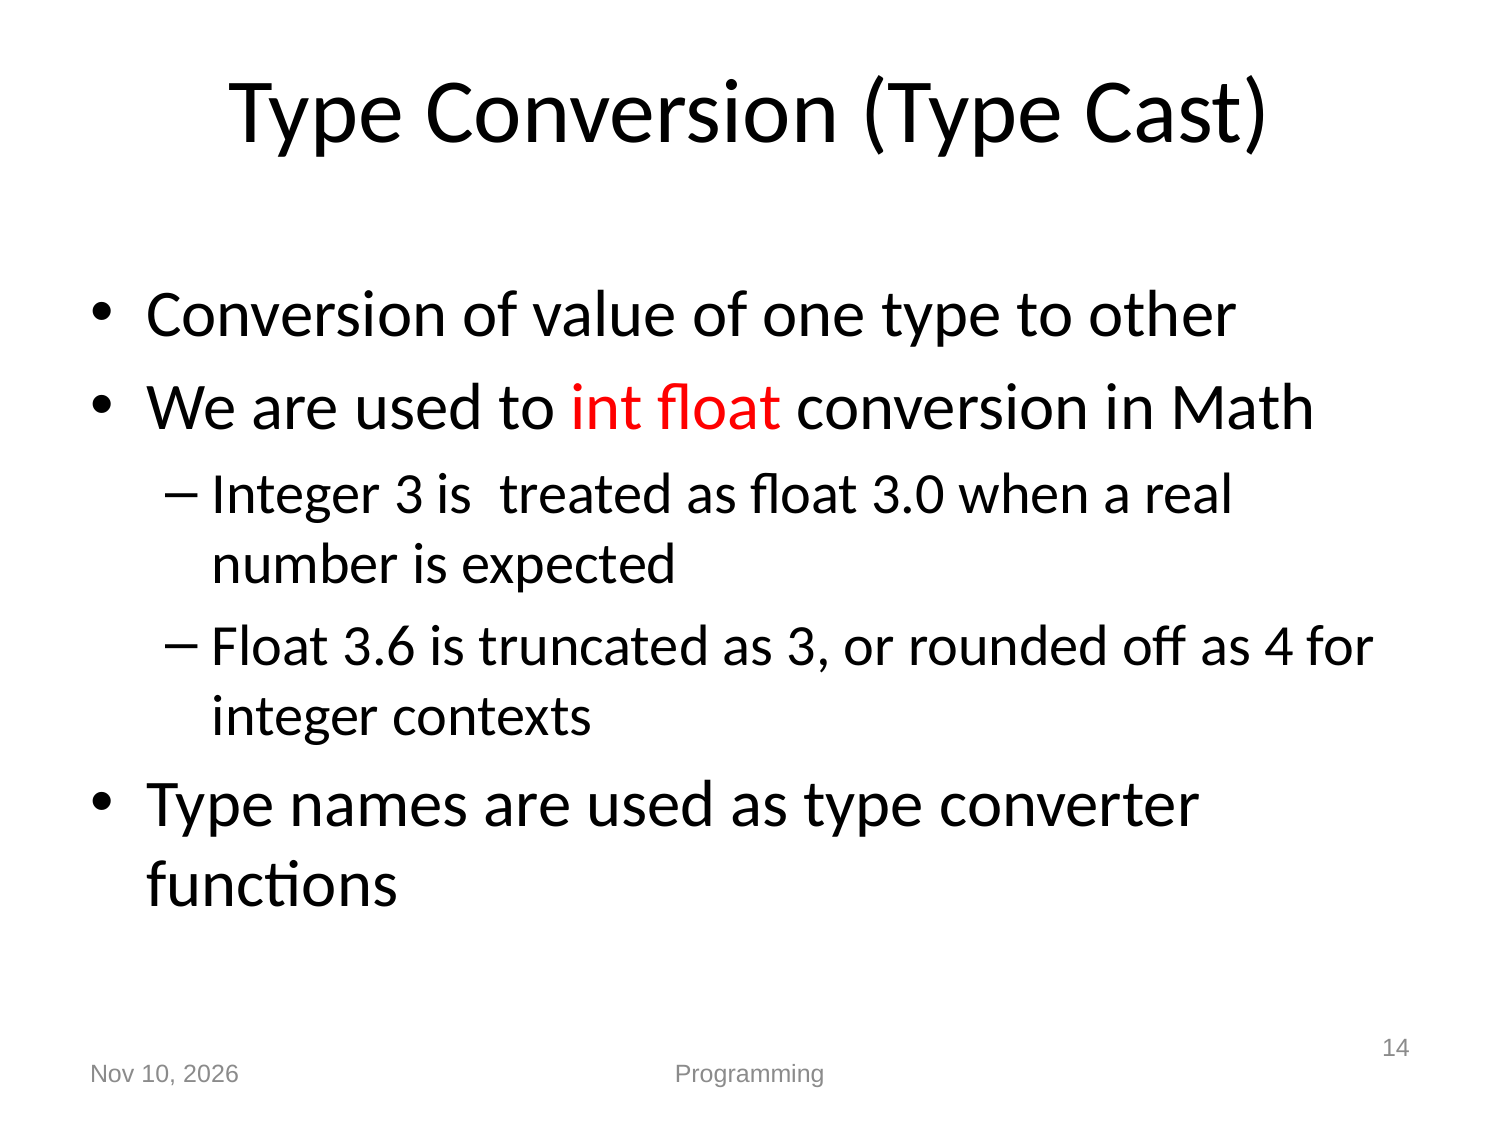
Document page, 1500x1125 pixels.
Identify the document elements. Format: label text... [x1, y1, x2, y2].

slide_number Sep-19 [75, 1042, 425, 1103]
title Type Conversion (Type Cast) [75, 12, 1425, 200]
footer Programming [512, 1042, 988, 1103]
slide_number 14 [1074, 1016, 1425, 1077]
